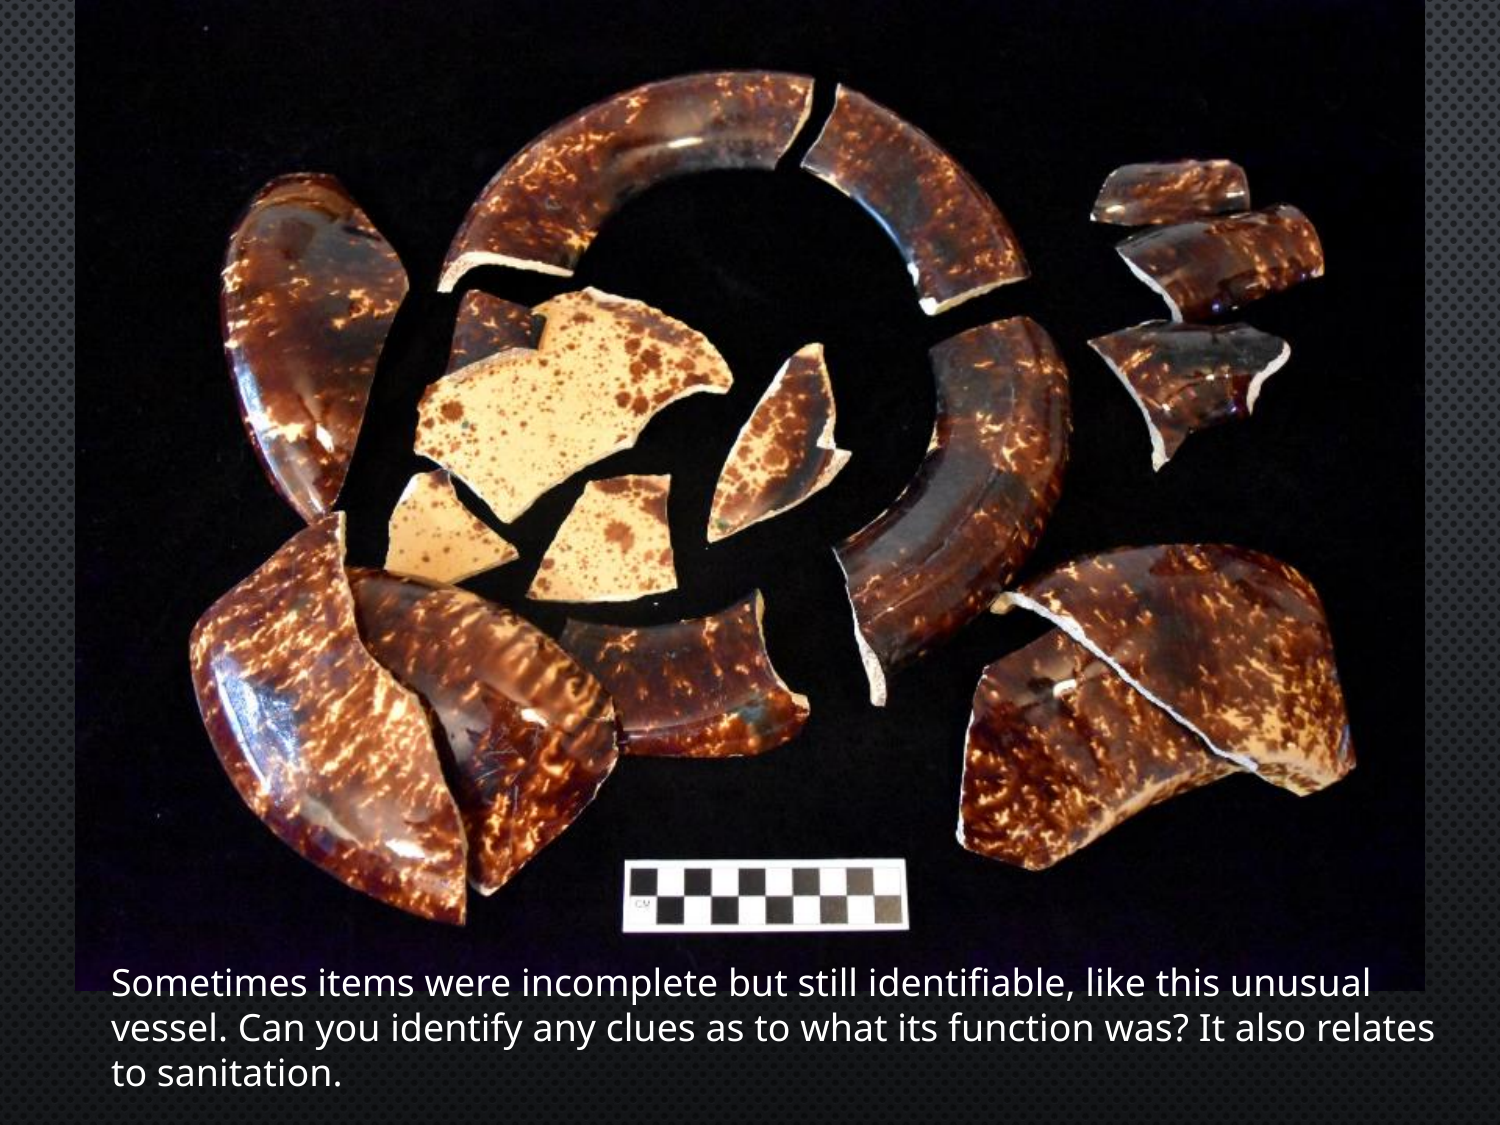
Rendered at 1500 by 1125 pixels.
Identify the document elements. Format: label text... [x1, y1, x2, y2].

text_box Sometimes items were incomplete but still identifiable, like this unusual vessel. Can you identify any clues as to what its function was? It also relates to sanitation. [96, 951, 1483, 1102]
picture [74, 0, 1426, 991]
